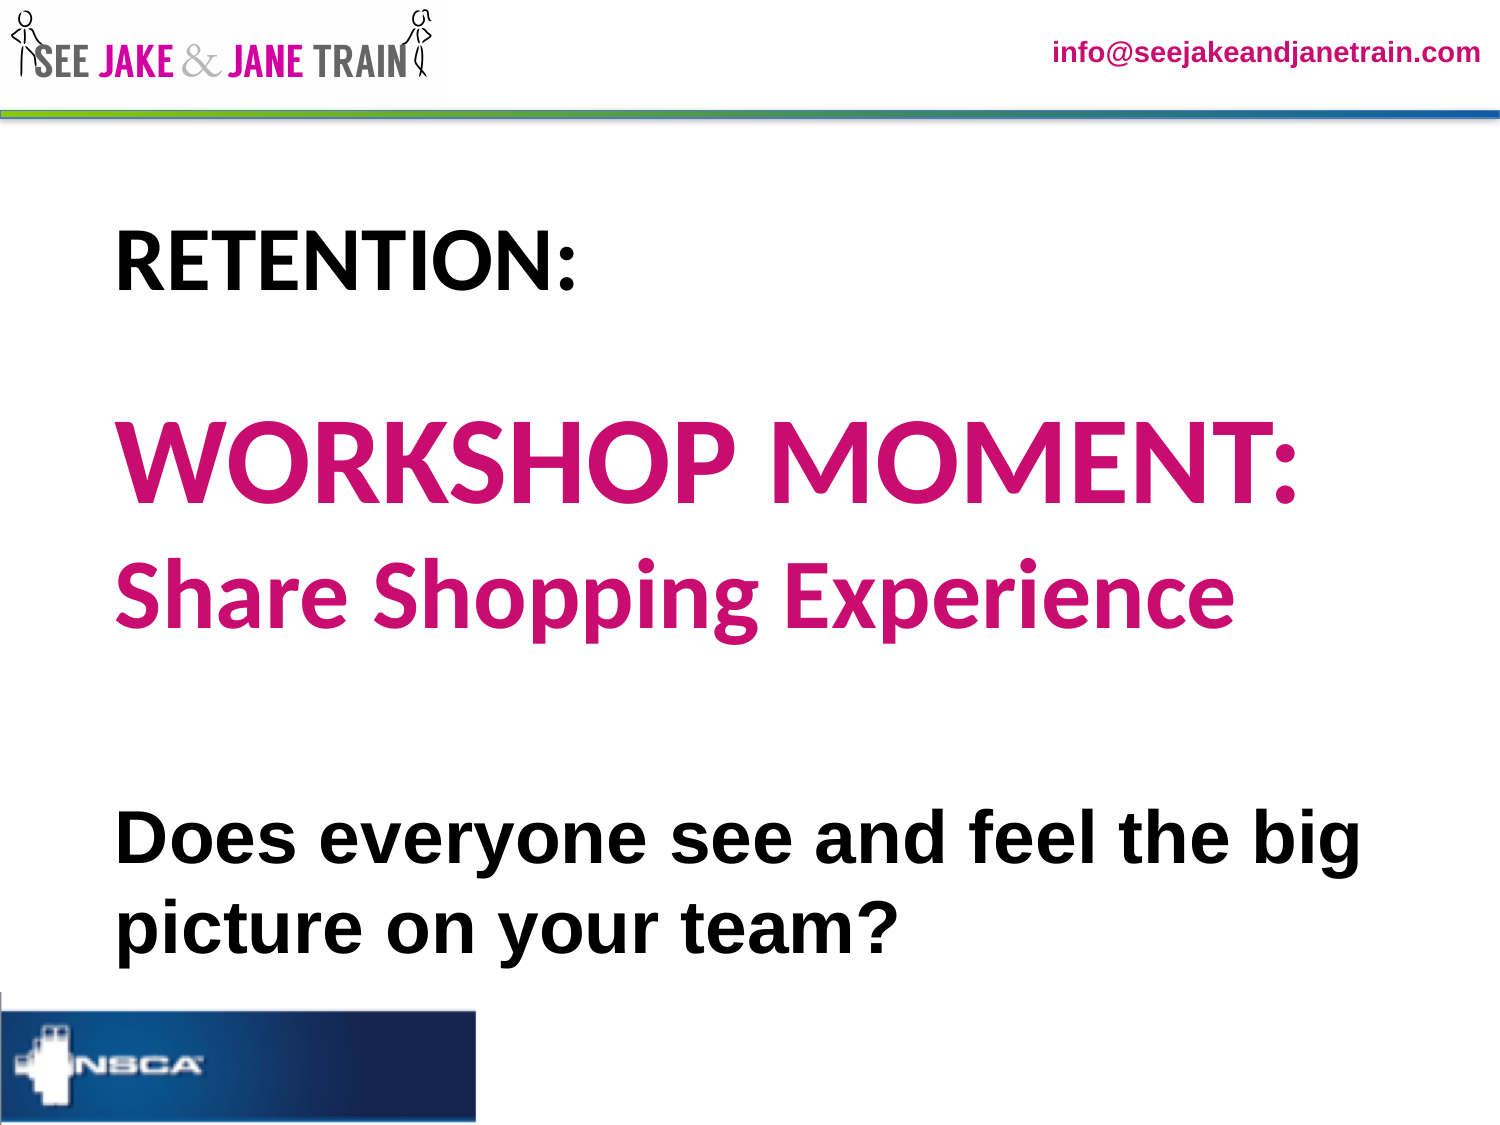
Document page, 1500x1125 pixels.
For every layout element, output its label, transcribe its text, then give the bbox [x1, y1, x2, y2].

text_box info@seejakeandjanetrain.com [1028, 26, 1497, 77]
text_box [0, 110, 1500, 119]
text_box RETENTION: WORKSHOP MOMENT: Share Shopping Experience Does everyone see and feel the big picture on your team? [100, 190, 1420, 990]
picture [0, 0, 446, 100]
picture [0, 991, 1500, 1125]
text_box [86, 171, 1432, 768]
